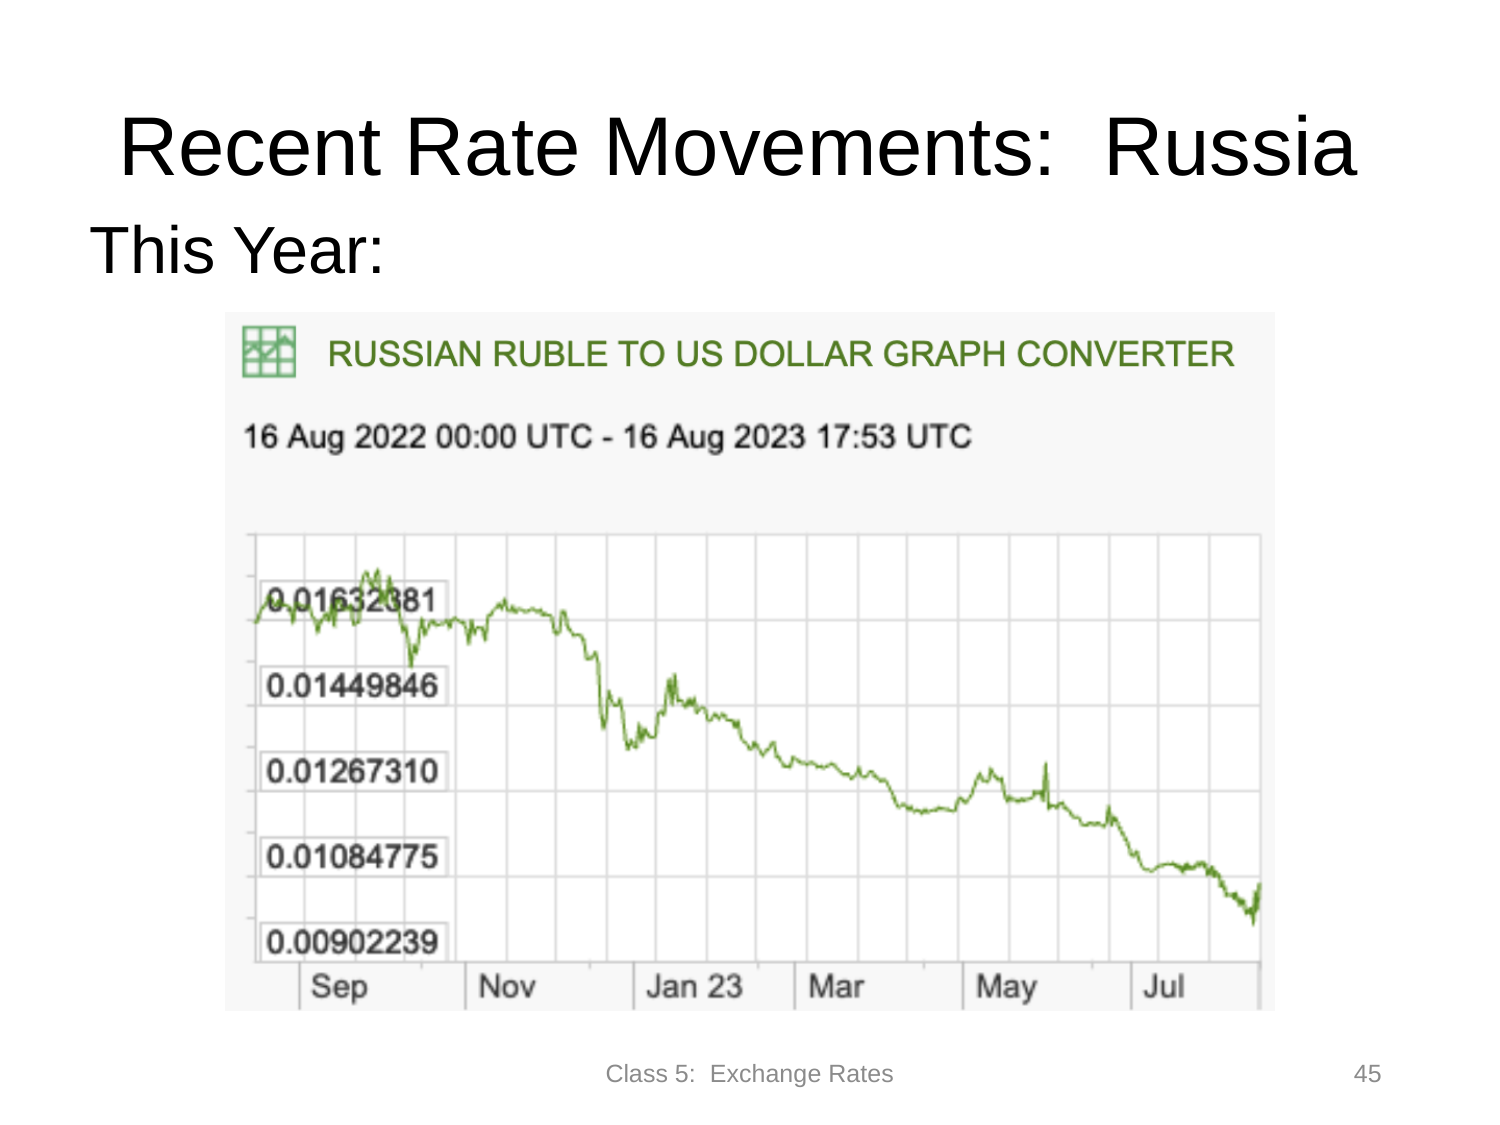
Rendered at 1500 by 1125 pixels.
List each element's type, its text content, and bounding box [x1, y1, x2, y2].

picture [224, 312, 1276, 1011]
slide_number 45 [1059, 1042, 1398, 1103]
footer Class 5: Exchange Rates [496, 1042, 1004, 1103]
text_box This Year: [74, 199, 588, 295]
title Recent Rate Movements: Russia [102, 47, 1398, 201]
